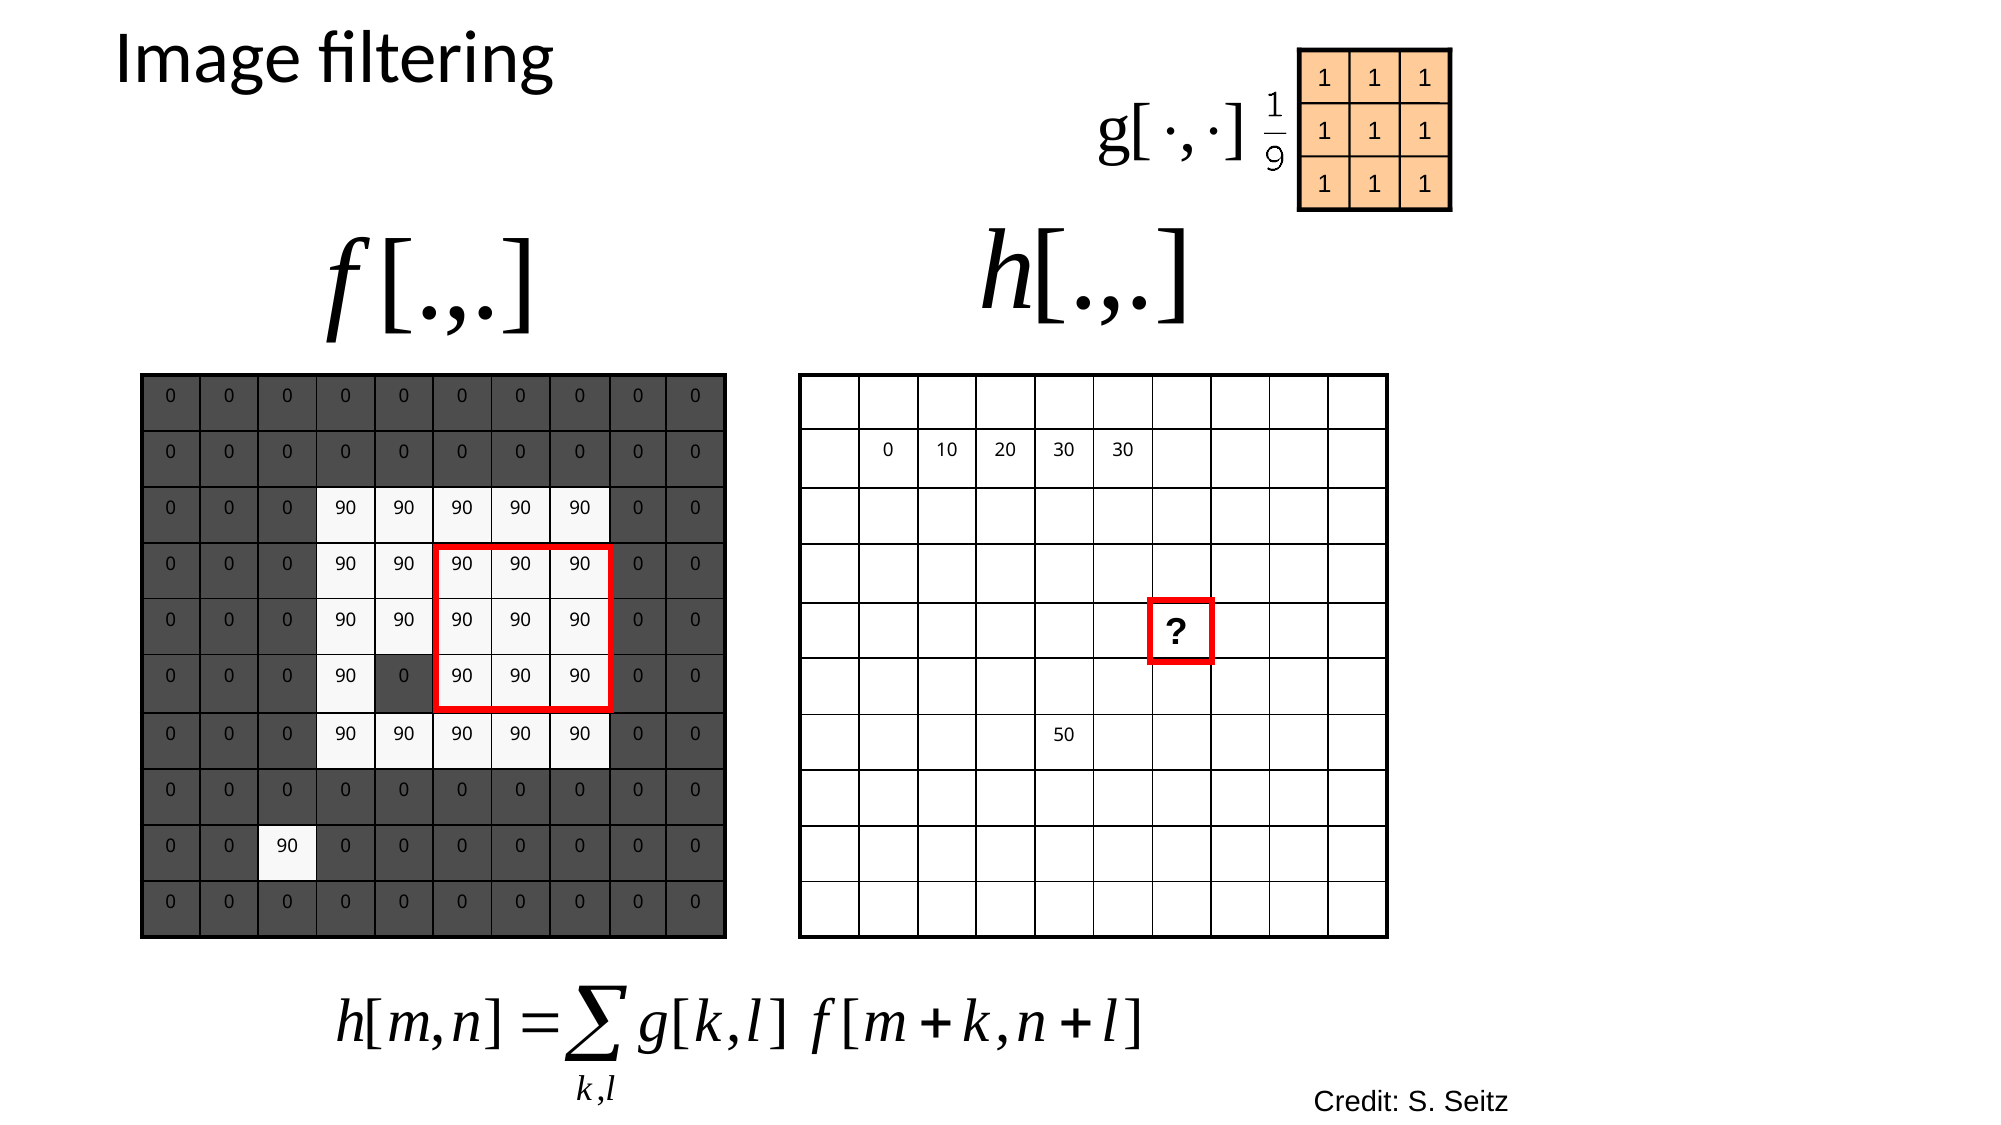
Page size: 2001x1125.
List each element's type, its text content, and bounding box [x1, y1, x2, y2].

table_cell [1212, 771, 1269, 825]
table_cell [492, 826, 549, 880]
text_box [286, 212, 554, 367]
table_cell 0 [144, 599, 199, 654]
table_cell 90 [434, 488, 491, 542]
table_cell 90 [376, 544, 432, 598]
table_cell [977, 604, 1034, 657]
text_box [1298, 1074, 1525, 1125]
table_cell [611, 826, 665, 880]
table_cell [977, 489, 1034, 543]
table_cell 90 [317, 599, 374, 654]
table_header 0 [144, 377, 199, 430]
table_cell 0 [317, 432, 374, 486]
table_cell [1270, 659, 1327, 714]
table_cell [919, 659, 975, 714]
table_cell [1153, 882, 1210, 935]
table_header [1212, 377, 1269, 428]
table_cell [1212, 489, 1269, 543]
table_cell [919, 604, 975, 657]
table_header [1329, 377, 1385, 428]
table_header [802, 377, 858, 428]
table_cell 0 [259, 432, 316, 486]
table_cell 0 [201, 714, 257, 768]
table_cell 0 [144, 488, 199, 542]
table_cell [1036, 771, 1093, 825]
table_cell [551, 882, 609, 935]
table_cell [1329, 430, 1385, 487]
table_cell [201, 826, 257, 880]
table_cell [802, 827, 858, 881]
table_cell [1153, 663, 1210, 714]
table_cell 0 [860, 430, 917, 487]
table_cell [919, 545, 975, 602]
table_cell [802, 430, 858, 487]
table_cell [802, 771, 858, 825]
table_header 0 [259, 377, 316, 430]
table_cell 0 [611, 544, 665, 598]
table_cell 0 [144, 432, 199, 486]
table_cell [1036, 604, 1093, 657]
table_cell [1329, 659, 1385, 714]
table_cell 0 [201, 655, 257, 712]
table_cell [201, 770, 257, 824]
table_cell [860, 827, 917, 881]
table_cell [201, 882, 257, 935]
table_cell [1329, 545, 1385, 602]
table_cell 30 [1036, 430, 1093, 487]
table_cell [611, 770, 665, 824]
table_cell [551, 826, 609, 880]
table_cell 0 [144, 544, 199, 598]
table_cell [1270, 827, 1327, 881]
table_cell [1094, 659, 1152, 714]
table_cell [977, 771, 1034, 825]
table_cell 0 [667, 432, 723, 486]
table_cell [1329, 489, 1385, 543]
table_cell 0 [667, 544, 723, 598]
table_cell [860, 659, 917, 714]
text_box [436, 547, 611, 710]
table_cell [1153, 771, 1210, 825]
table_cell [1153, 489, 1210, 543]
table_header [977, 377, 1034, 428]
table_cell [1094, 827, 1152, 881]
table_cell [317, 770, 374, 824]
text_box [1150, 599, 1203, 660]
table_cell [860, 545, 917, 602]
table_cell 0 [259, 714, 316, 768]
table_cell 0 [611, 714, 665, 768]
table_cell [860, 489, 917, 543]
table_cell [492, 770, 549, 824]
table_cell 0 [492, 432, 549, 486]
table_cell [860, 882, 917, 935]
table_cell [1153, 827, 1210, 881]
table_cell [919, 882, 975, 935]
table_cell [919, 771, 975, 825]
table_cell [802, 545, 858, 602]
table_cell [802, 489, 858, 543]
table_cell [860, 771, 917, 825]
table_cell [259, 770, 316, 824]
table_cell [1270, 715, 1327, 769]
table_cell [1212, 545, 1269, 602]
table_cell 90 [434, 714, 491, 768]
table_cell 0 [259, 544, 316, 598]
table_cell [259, 882, 316, 935]
table_cell [1270, 604, 1327, 657]
table_header [1153, 377, 1210, 428]
table_cell [1329, 771, 1385, 825]
table_cell 0 [611, 599, 665, 654]
table_header [860, 377, 917, 428]
table_cell [977, 659, 1034, 714]
table_cell [860, 715, 917, 769]
table_cell 0 [434, 432, 491, 486]
table_header 0 [434, 377, 491, 430]
table_cell 90 [551, 714, 609, 768]
table_cell [1153, 545, 1210, 599]
table_cell [1270, 430, 1327, 487]
table_cell [802, 659, 858, 714]
table_cell [1094, 545, 1152, 602]
table_cell 0 [611, 432, 665, 486]
table_cell 90 [434, 544, 491, 598]
table_cell [1153, 430, 1210, 487]
table_cell [1212, 659, 1269, 714]
table_header 0 [376, 377, 432, 430]
table_cell [1036, 489, 1093, 543]
table_header 0 [611, 377, 665, 430]
table_header [1270, 377, 1327, 428]
table_cell [1153, 715, 1210, 769]
table_cell 0 [551, 432, 609, 486]
table_header 0 [667, 377, 723, 430]
table_cell [1329, 882, 1385, 935]
table_cell 90 [376, 714, 432, 768]
table_cell 0 [376, 432, 432, 486]
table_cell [434, 826, 491, 880]
table_cell 20 [977, 430, 1034, 487]
table_cell 90 [317, 544, 374, 598]
table_header 0 [551, 377, 609, 430]
table_cell 0 [667, 655, 723, 712]
table_cell 0 [667, 599, 723, 654]
table_cell [977, 827, 1034, 881]
table_header [1036, 377, 1093, 428]
table_cell 0 [201, 544, 257, 598]
table_cell 90 [317, 655, 374, 712]
table_cell 10 [919, 430, 975, 487]
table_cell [376, 882, 432, 935]
table_cell [860, 604, 917, 657]
table_cell [1329, 827, 1385, 881]
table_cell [259, 826, 316, 880]
table_cell 0 [201, 599, 257, 654]
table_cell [317, 882, 374, 935]
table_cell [667, 714, 723, 768]
table_cell 0 [376, 655, 432, 712]
table_cell 0 [144, 714, 199, 768]
table_cell 0 [201, 432, 257, 486]
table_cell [144, 882, 199, 935]
table_cell 90 [376, 488, 432, 542]
table_cell [919, 715, 975, 769]
table_cell [802, 882, 858, 935]
table_cell 90 [317, 714, 374, 768]
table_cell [376, 826, 432, 880]
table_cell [376, 770, 432, 824]
table_cell 0 [259, 655, 316, 712]
table_cell [1036, 545, 1093, 602]
table_cell [977, 882, 1034, 935]
table_cell [1270, 489, 1327, 543]
table_cell [1212, 827, 1269, 881]
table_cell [492, 882, 549, 935]
table_cell [1212, 715, 1269, 769]
table_cell 0 [201, 488, 257, 542]
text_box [325, 974, 1162, 1119]
text_box [1149, 599, 1213, 663]
table_cell [1329, 604, 1385, 657]
table_header [1094, 377, 1152, 428]
table_cell [1094, 604, 1149, 657]
table_cell 90 [492, 714, 549, 768]
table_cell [611, 882, 665, 935]
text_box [961, 202, 1210, 357]
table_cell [667, 770, 723, 824]
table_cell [551, 770, 609, 824]
table_header [919, 377, 975, 428]
table_cell [1270, 771, 1327, 825]
table_cell [1036, 659, 1093, 714]
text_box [99, 0, 1451, 210]
table_cell [802, 715, 858, 769]
table_cell [802, 604, 858, 657]
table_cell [434, 882, 491, 935]
table_cell [919, 827, 975, 881]
table_cell [1270, 545, 1327, 602]
table_cell [1212, 882, 1269, 935]
table_header 0 [201, 377, 257, 430]
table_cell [434, 770, 491, 824]
table_cell 30 [1094, 430, 1152, 487]
table_cell 0 [144, 655, 199, 712]
table_cell [919, 489, 975, 543]
table_cell 0 [667, 488, 723, 542]
table_cell 90 [376, 599, 432, 654]
table_cell [1094, 771, 1152, 825]
table_cell [1036, 827, 1093, 881]
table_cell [144, 770, 199, 824]
table_cell 50 [1036, 715, 1093, 769]
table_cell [144, 826, 199, 880]
table_cell 0 [611, 655, 665, 712]
table_cell [1094, 715, 1152, 769]
table_cell [1094, 489, 1152, 543]
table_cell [317, 826, 374, 880]
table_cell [667, 826, 723, 880]
table_cell [1212, 430, 1269, 487]
table_cell 90 [551, 488, 609, 542]
table_cell [1036, 882, 1093, 935]
table_cell [977, 715, 1034, 769]
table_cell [667, 882, 723, 935]
table_cell [977, 545, 1034, 602]
table_cell 0 [259, 599, 316, 654]
table_cell 0 [611, 488, 665, 542]
table_header 0 [317, 377, 374, 430]
table_cell [1270, 882, 1327, 935]
table_cell 90 [492, 488, 549, 542]
table_cell 90 [317, 488, 374, 542]
table_cell [1213, 604, 1269, 657]
table_header 0 [492, 377, 549, 430]
table_cell 0 [259, 488, 316, 542]
table_cell [1329, 715, 1385, 769]
table_cell [1094, 882, 1152, 935]
